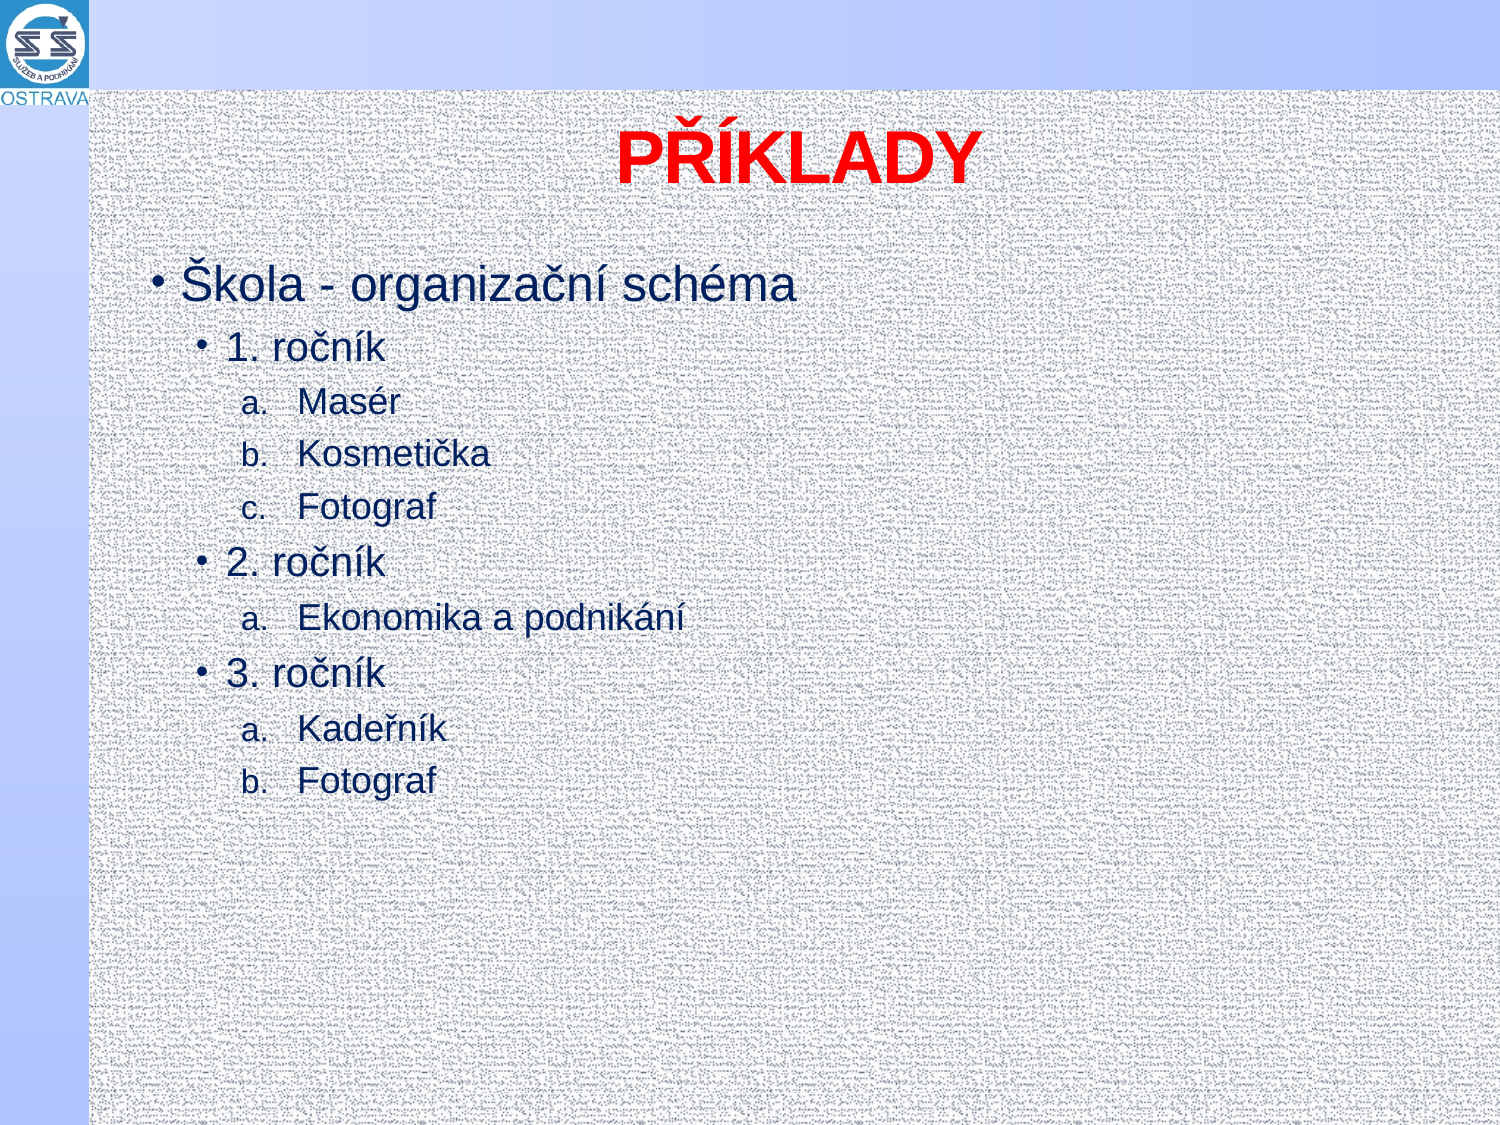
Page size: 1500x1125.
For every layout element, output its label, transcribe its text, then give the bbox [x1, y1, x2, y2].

list Škola - organizační schéma 1. ročník Masér Kosmetička Fotograf 2. ročník Ekonomika a podnikání 3. ročník Kadeřník Fotograf [135, 243, 1465, 1100]
title PŘÍKLADY [135, 94, 1465, 213]
picture [0, 0, 89, 105]
